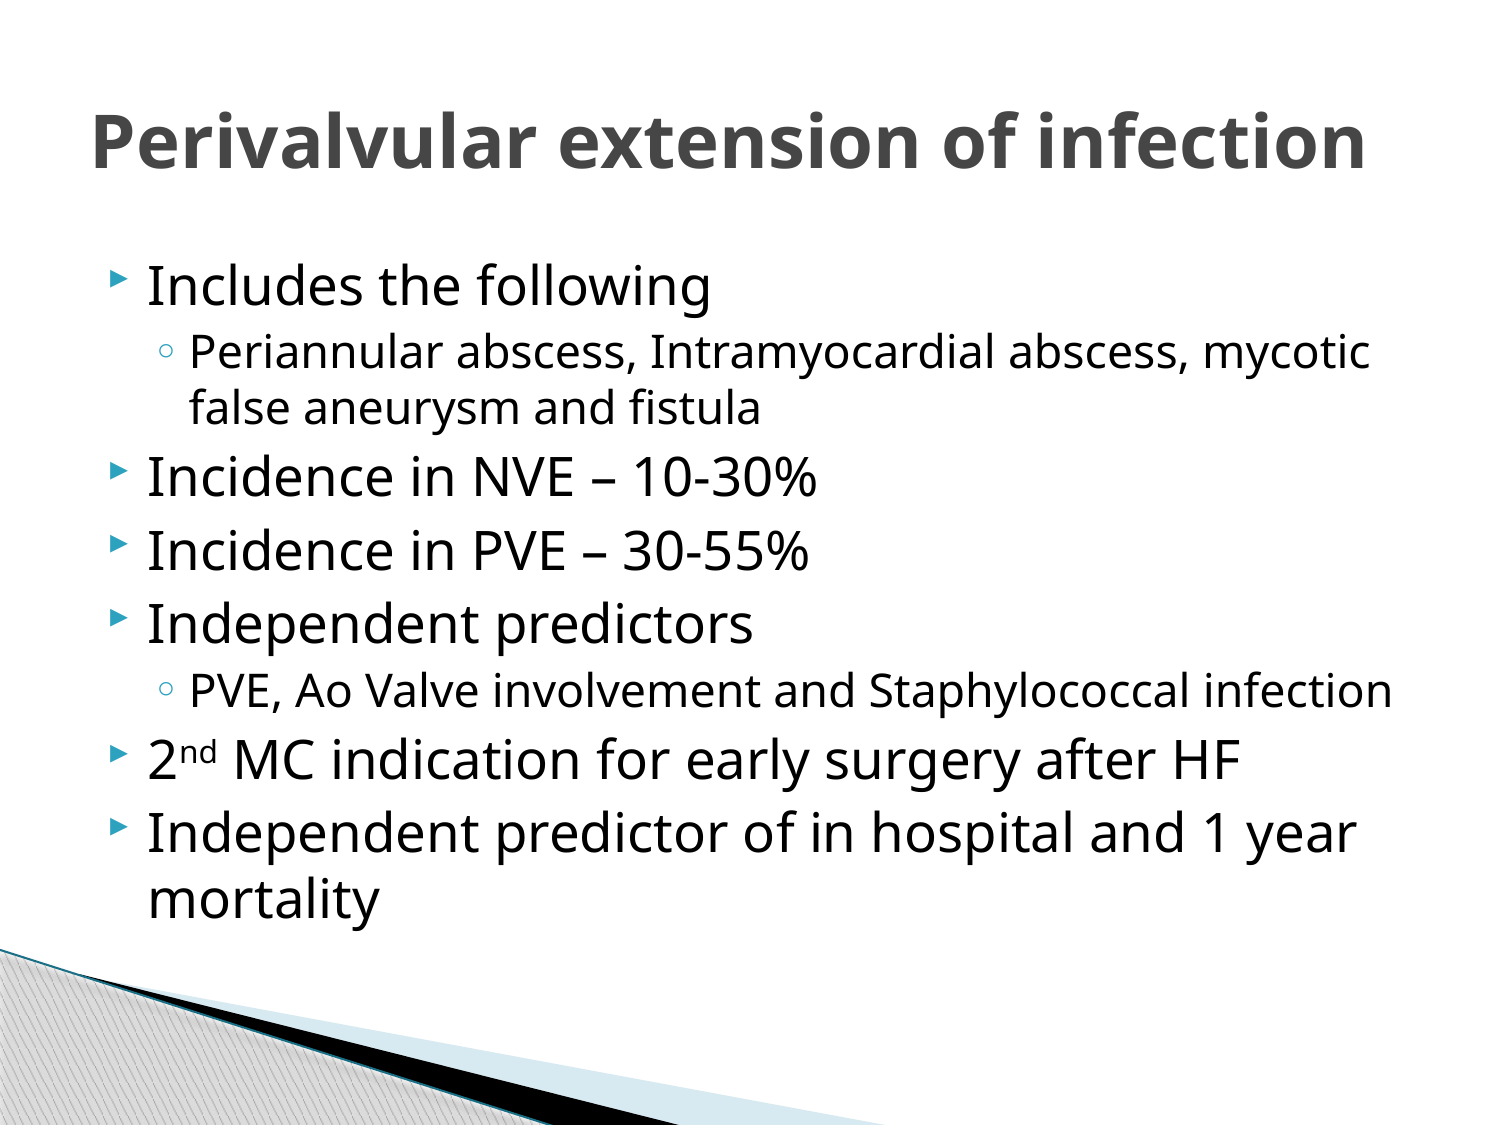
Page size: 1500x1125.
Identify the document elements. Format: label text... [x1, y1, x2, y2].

title Perivalvular extension of infection [75, 45, 1425, 233]
list Includes the following Periannular abscess, Intramyocardial abscess, mycotic false aneurysm and fistula Incidence in NVE – 10-30% Incidence in PVE – 30-55% Independent predictors PVE, Ao Valve involvement and Staphylococcal infection 2nd MC indication for early surgery after HF Independent predictor of in hospital and 1 year mortality [75, 243, 1425, 986]
